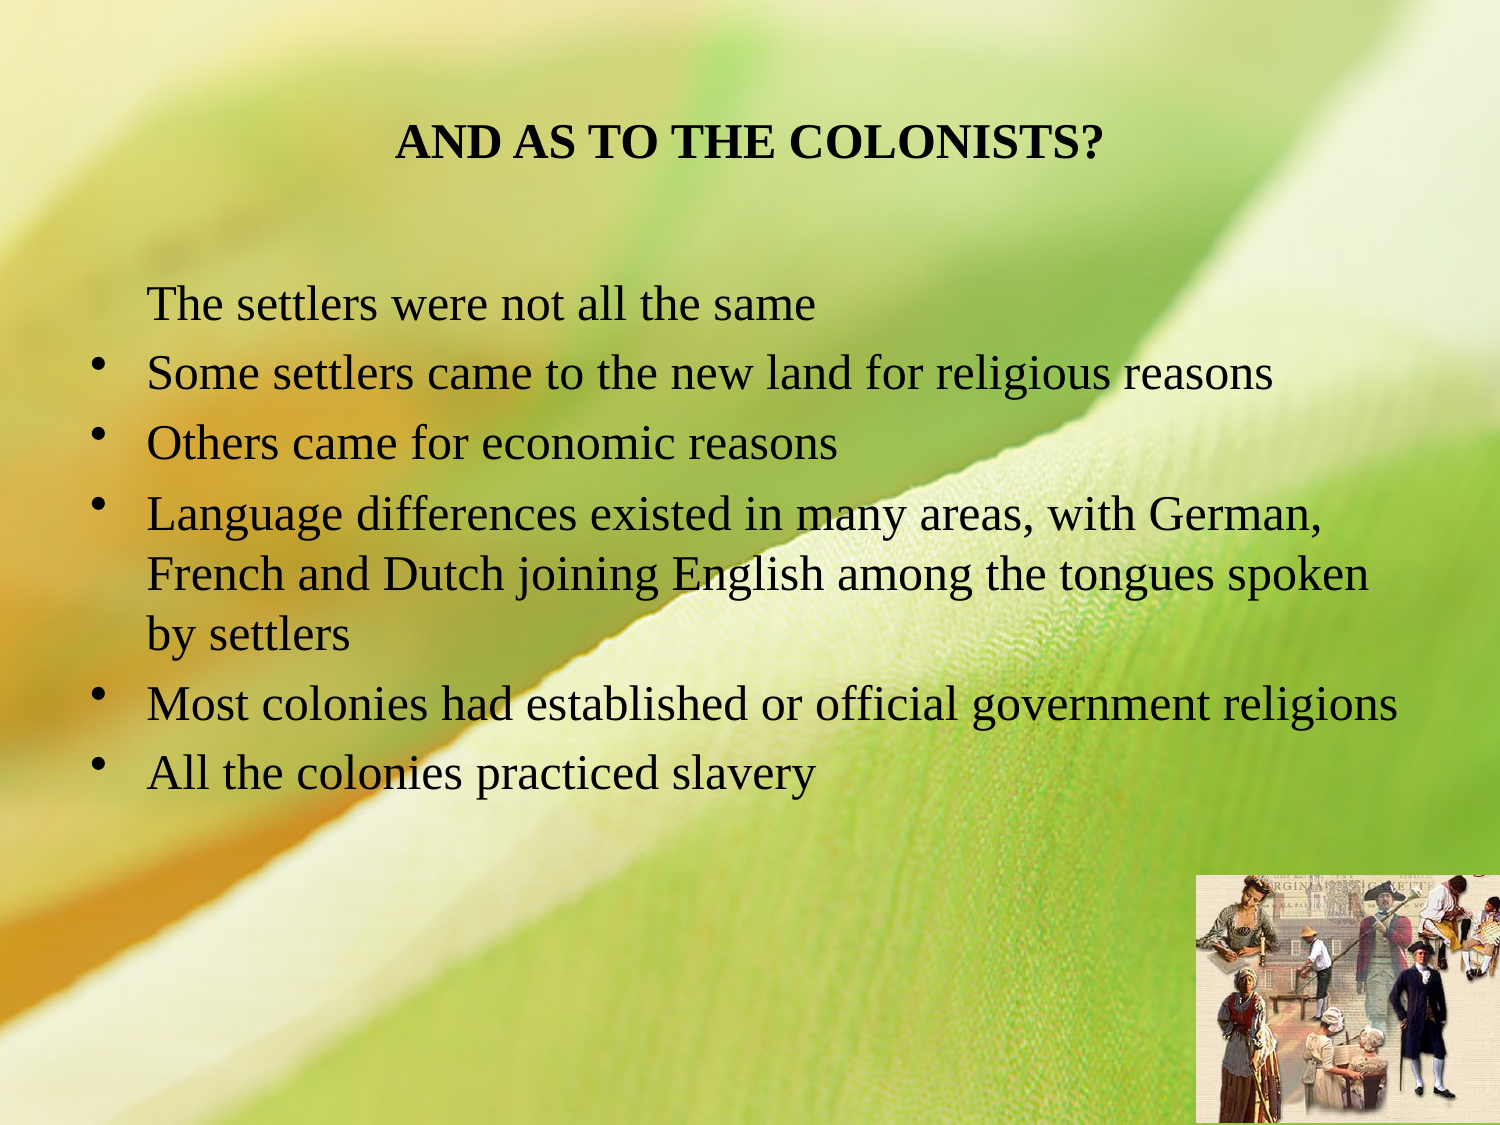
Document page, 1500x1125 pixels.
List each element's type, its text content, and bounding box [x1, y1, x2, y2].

picture [0, 0, 1500, 1125]
list The settlers were not all the same Some settlers came to the new land for religious reasons Others came for economic reasons Language differences existed in many areas, with German, French and Dutch joining English among the tongues spoken by settlers Most colonies had established or official government religions All the colonies practiced slavery [75, 262, 1425, 1005]
title AND AS TO THE COLONISTS? [75, 45, 1425, 233]
